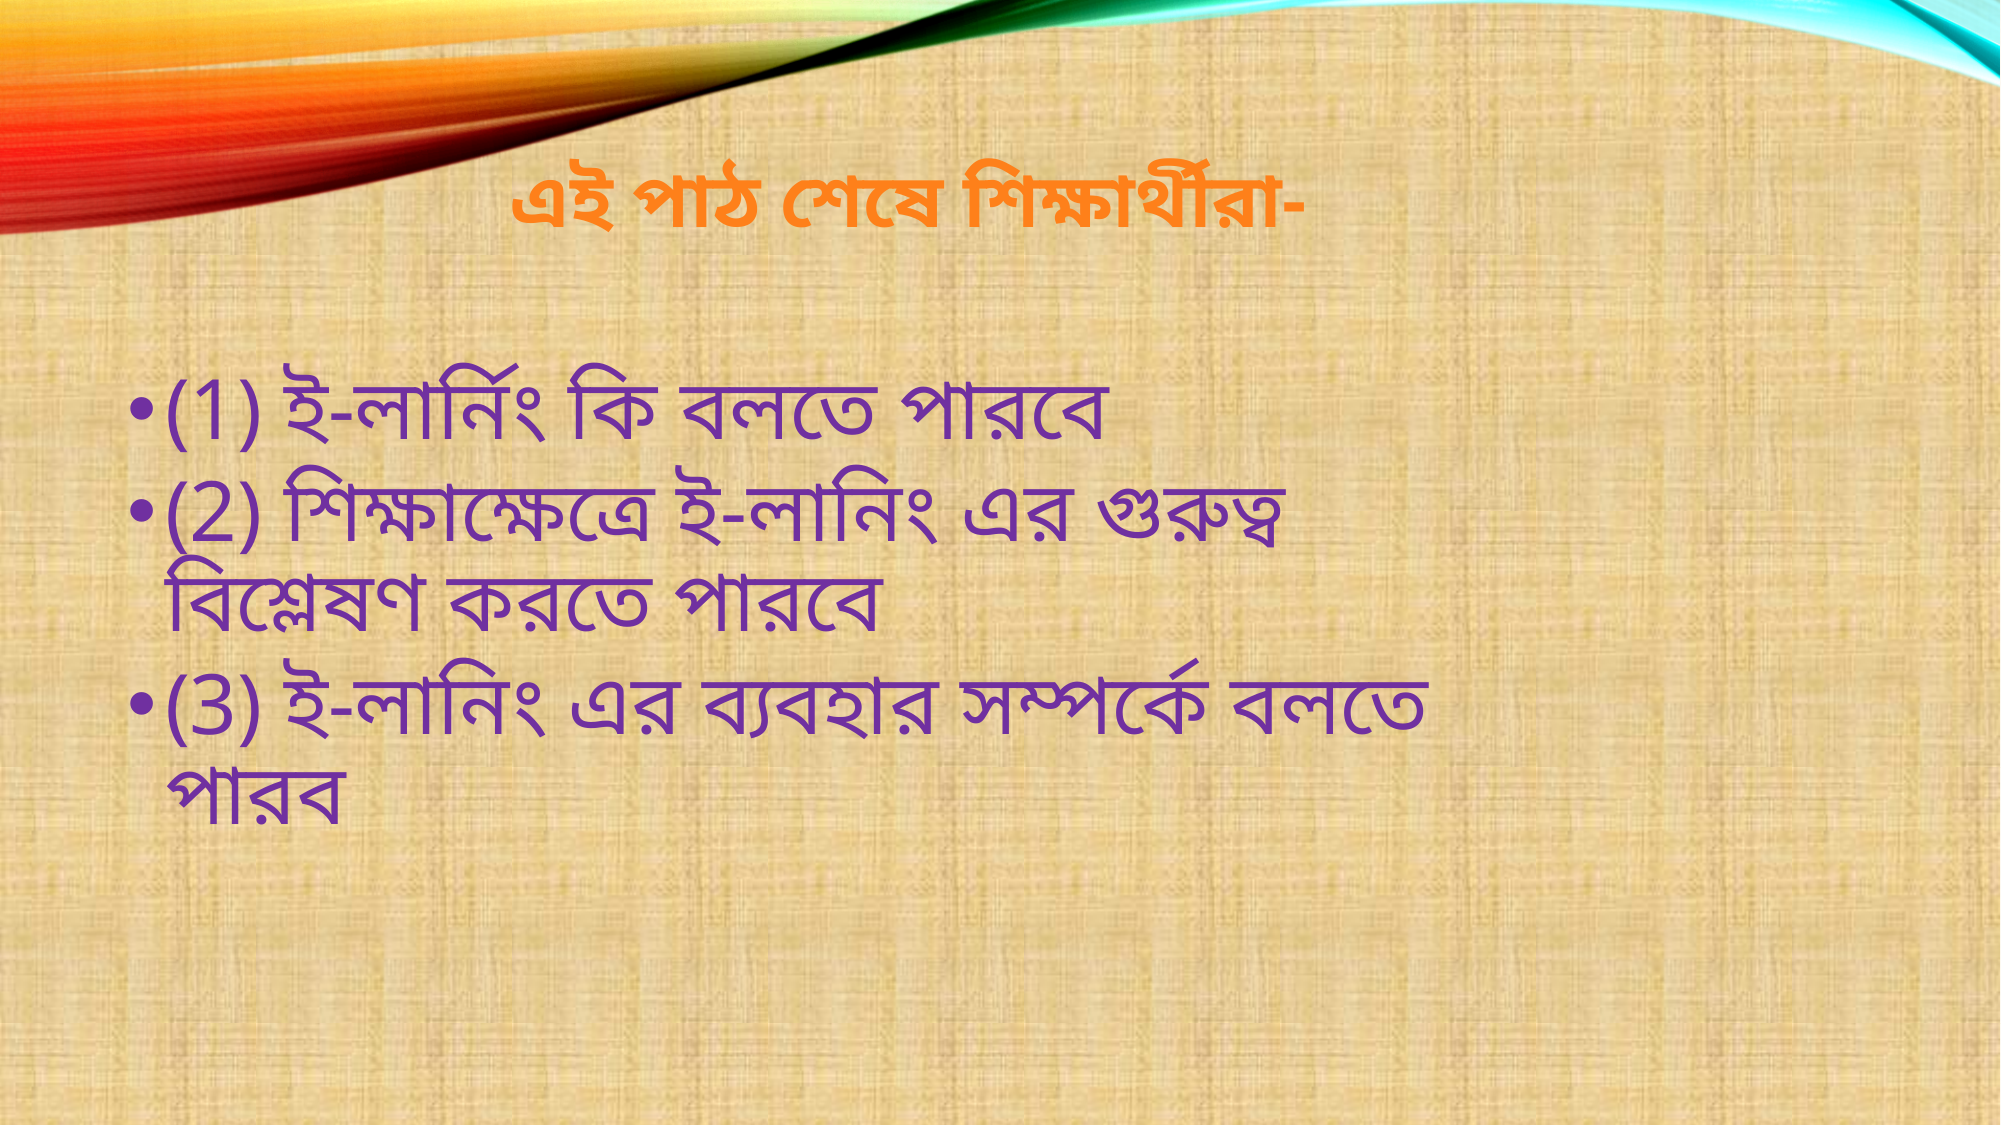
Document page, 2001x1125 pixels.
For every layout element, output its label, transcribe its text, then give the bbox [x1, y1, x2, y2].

picture [0, 0, 2001, 1125]
list (1) ই-লার্নিং কি বলতে পারবে (2) শিক্ষাক্ষেত্রে ই-লানিং এর গুরুত্ব বিশ্লেষণ করতে পারবে (3) ই-লানিং এর ব্যবহার সম্পর্কে বলতে পারব [112, 360, 1498, 1013]
text_box এই পাঠ শেষে শিক্ষার্থীরা- [476, 145, 1452, 250]
